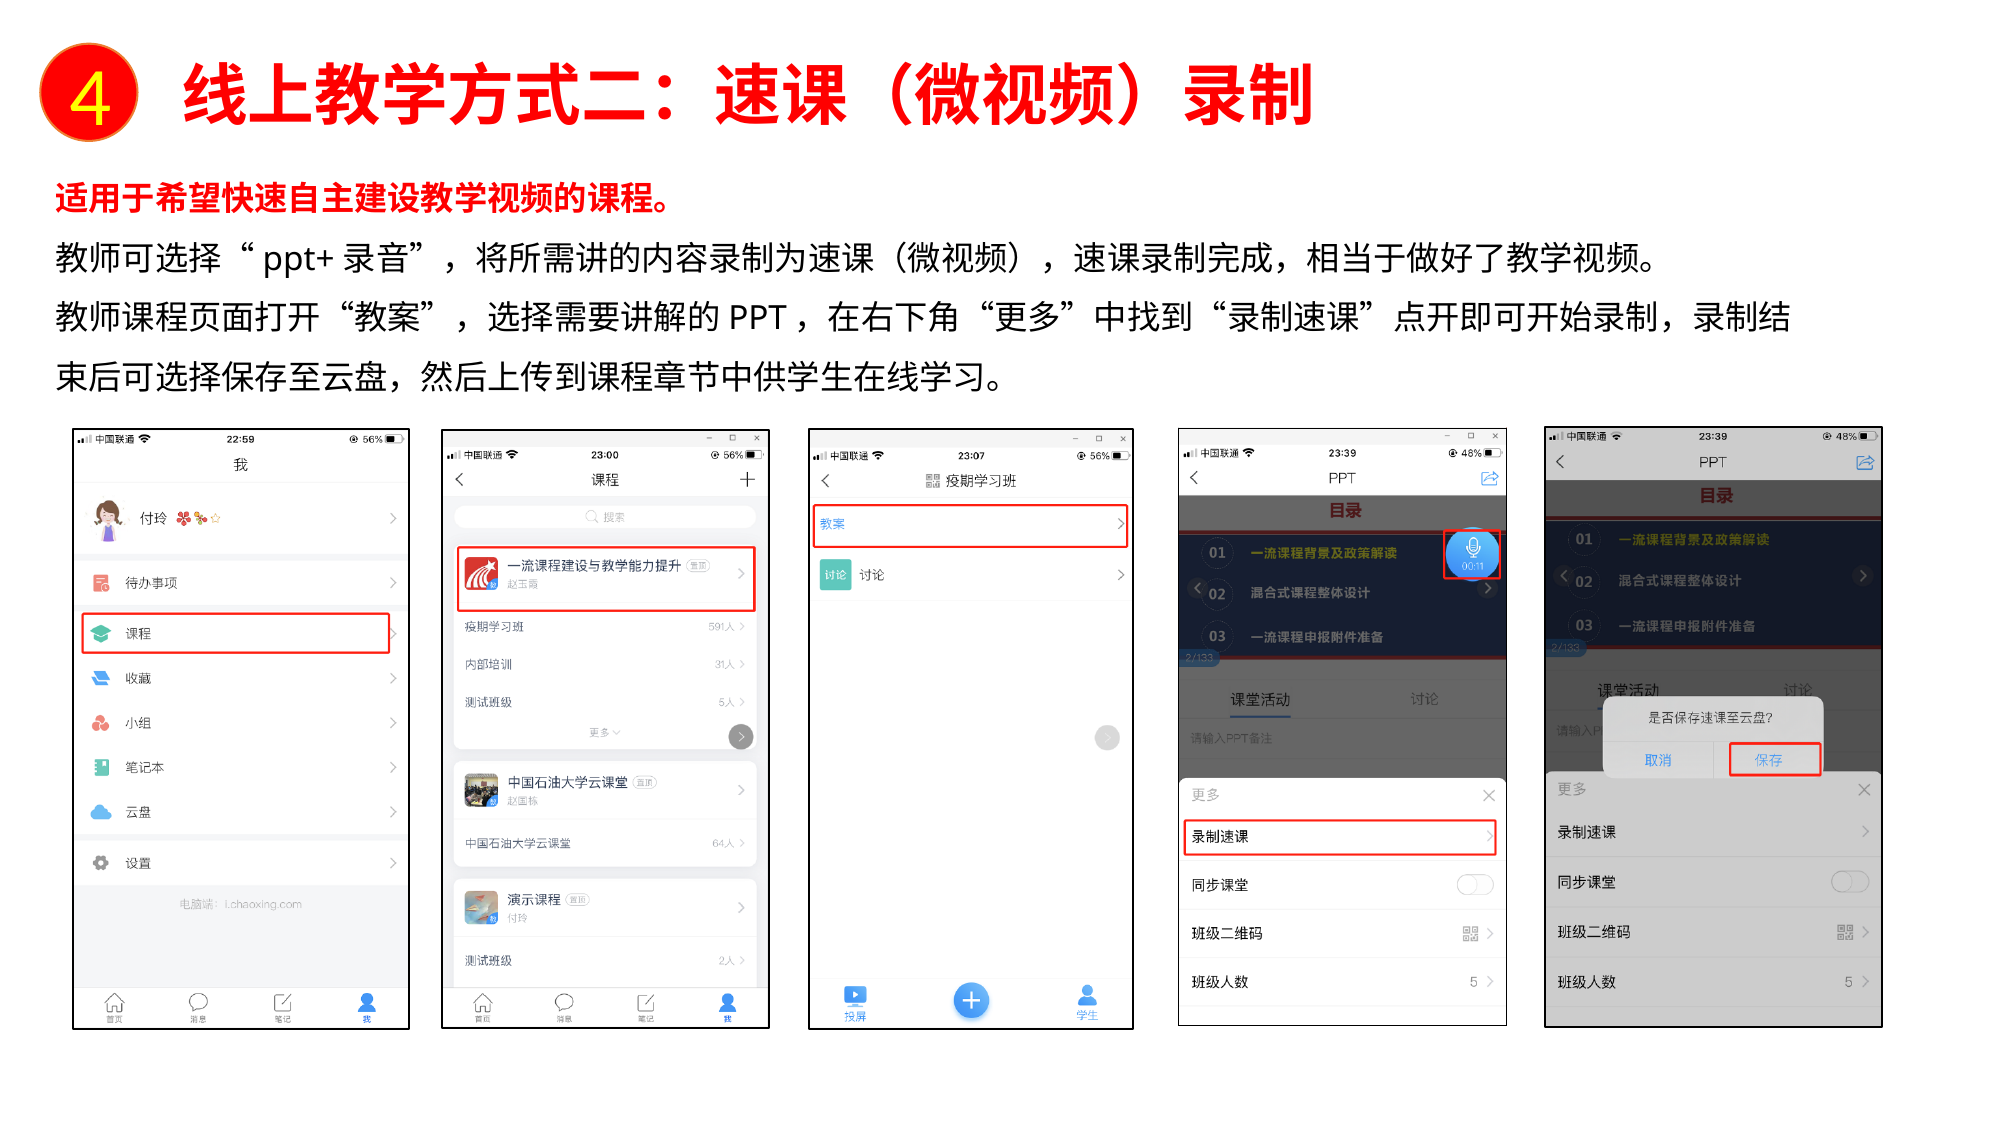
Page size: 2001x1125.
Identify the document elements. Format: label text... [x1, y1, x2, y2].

picture [1546, 427, 1882, 1026]
title 适用于希望快速自主建设教学视频的课程。 教师可选择“ppt+录音”，将所需讲的内容录制为速课（微视频），速课录制完成，相当于做好了教学视频。 教师课程页面打开“教案”，选择需要讲解的PPT，在右下角“更多”中找到“录制速课”点开即可开始录制，录制结束后可选择保存至云盘，然后上传到课程章节中供学生在线学习。 [40, 140, 1840, 413]
picture [809, 430, 1133, 1028]
text_box 4 [39, 42, 139, 142]
picture [1178, 427, 1507, 1026]
picture [443, 430, 768, 1028]
text_box 线上教学方式二：速课（微视频）录制 [166, 45, 1331, 140]
picture [73, 430, 408, 1028]
